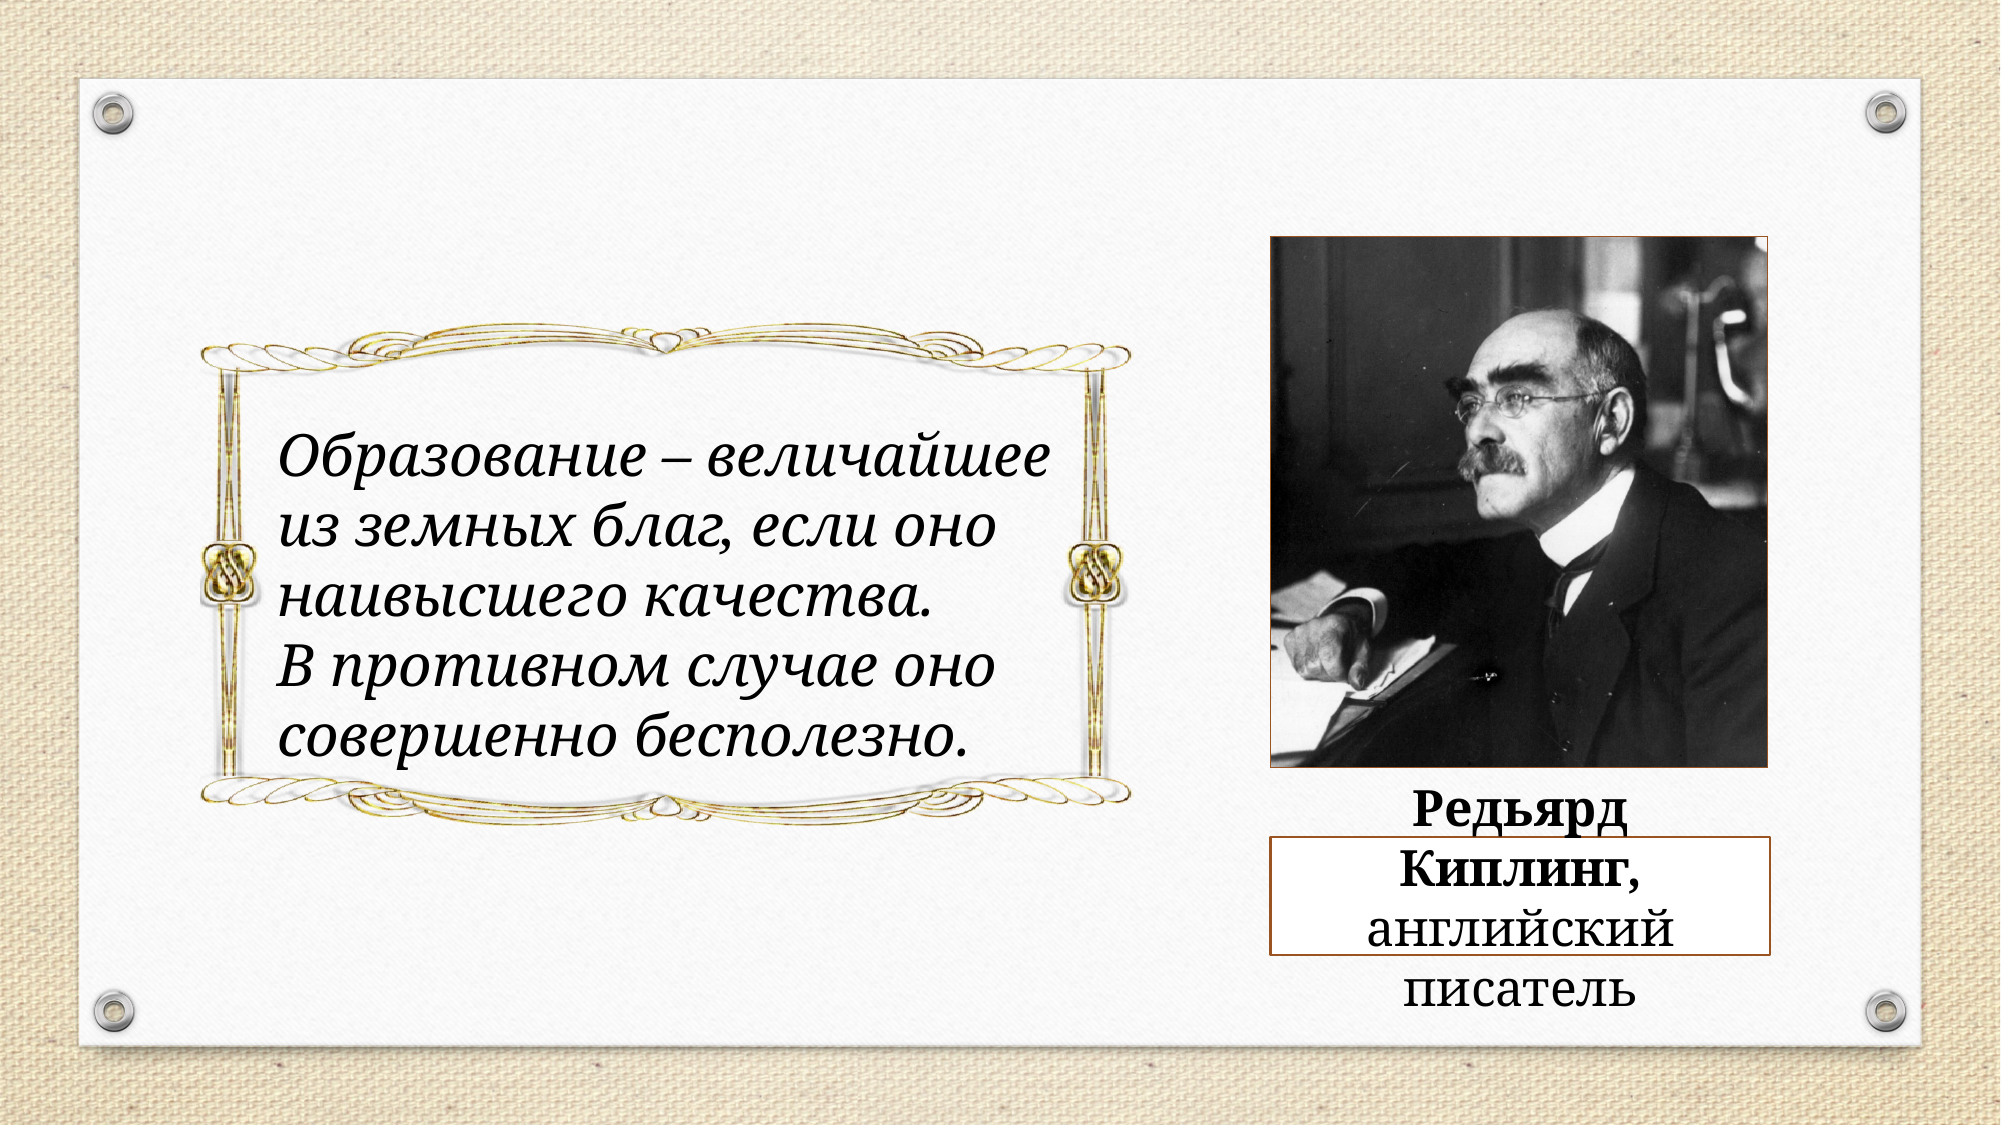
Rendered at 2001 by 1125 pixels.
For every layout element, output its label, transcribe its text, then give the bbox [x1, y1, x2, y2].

text_box Редьярд Киплинг, английский писатель [1269, 836, 1771, 956]
picture [0, 0, 2001, 1125]
